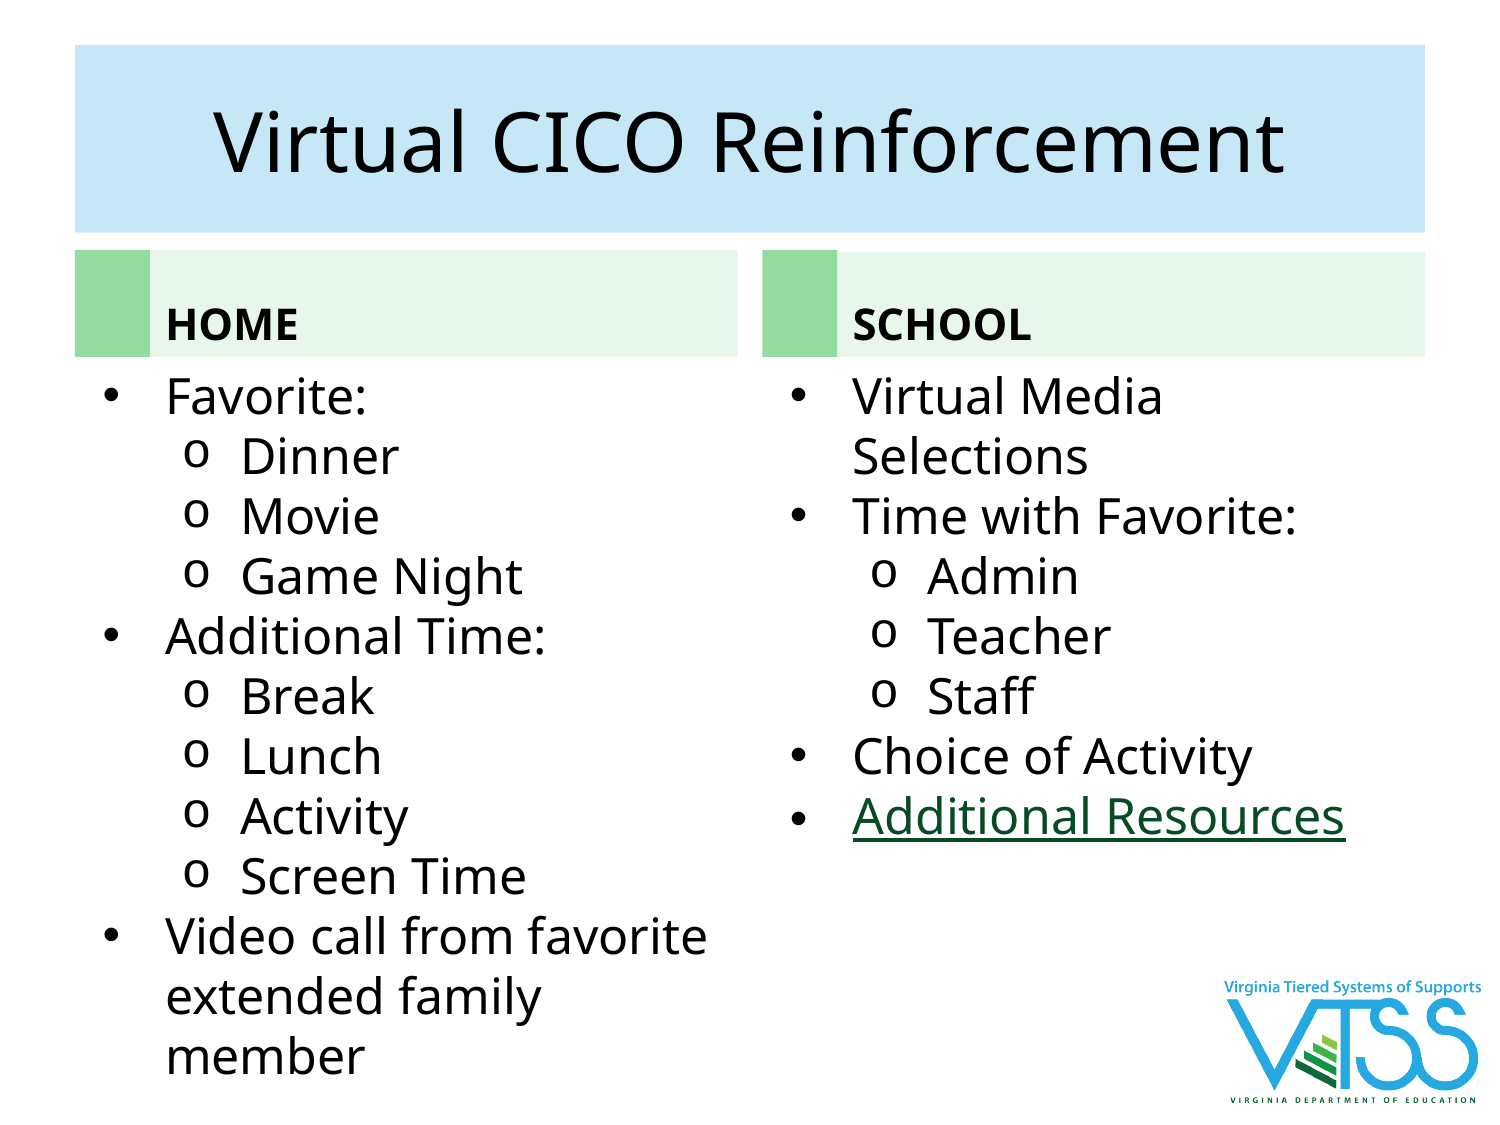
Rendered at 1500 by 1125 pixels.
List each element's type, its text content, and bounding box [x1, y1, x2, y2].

picture [1224, 980, 1481, 1103]
list Virtual Media Selections Time with Favorite: Admin Teacher Staff Choice of Activity Additional Resources [762, 356, 1425, 1005]
list Favorite: Dinner Movie Game Night Additional Time: Break Lunch Activity Screen Time Video call from favorite extended family member [75, 356, 750, 1005]
list HOME [150, 249, 738, 356]
list SCHOOL [837, 251, 1425, 356]
title Virtual CICO Reinforcement [75, 45, 1425, 233]
